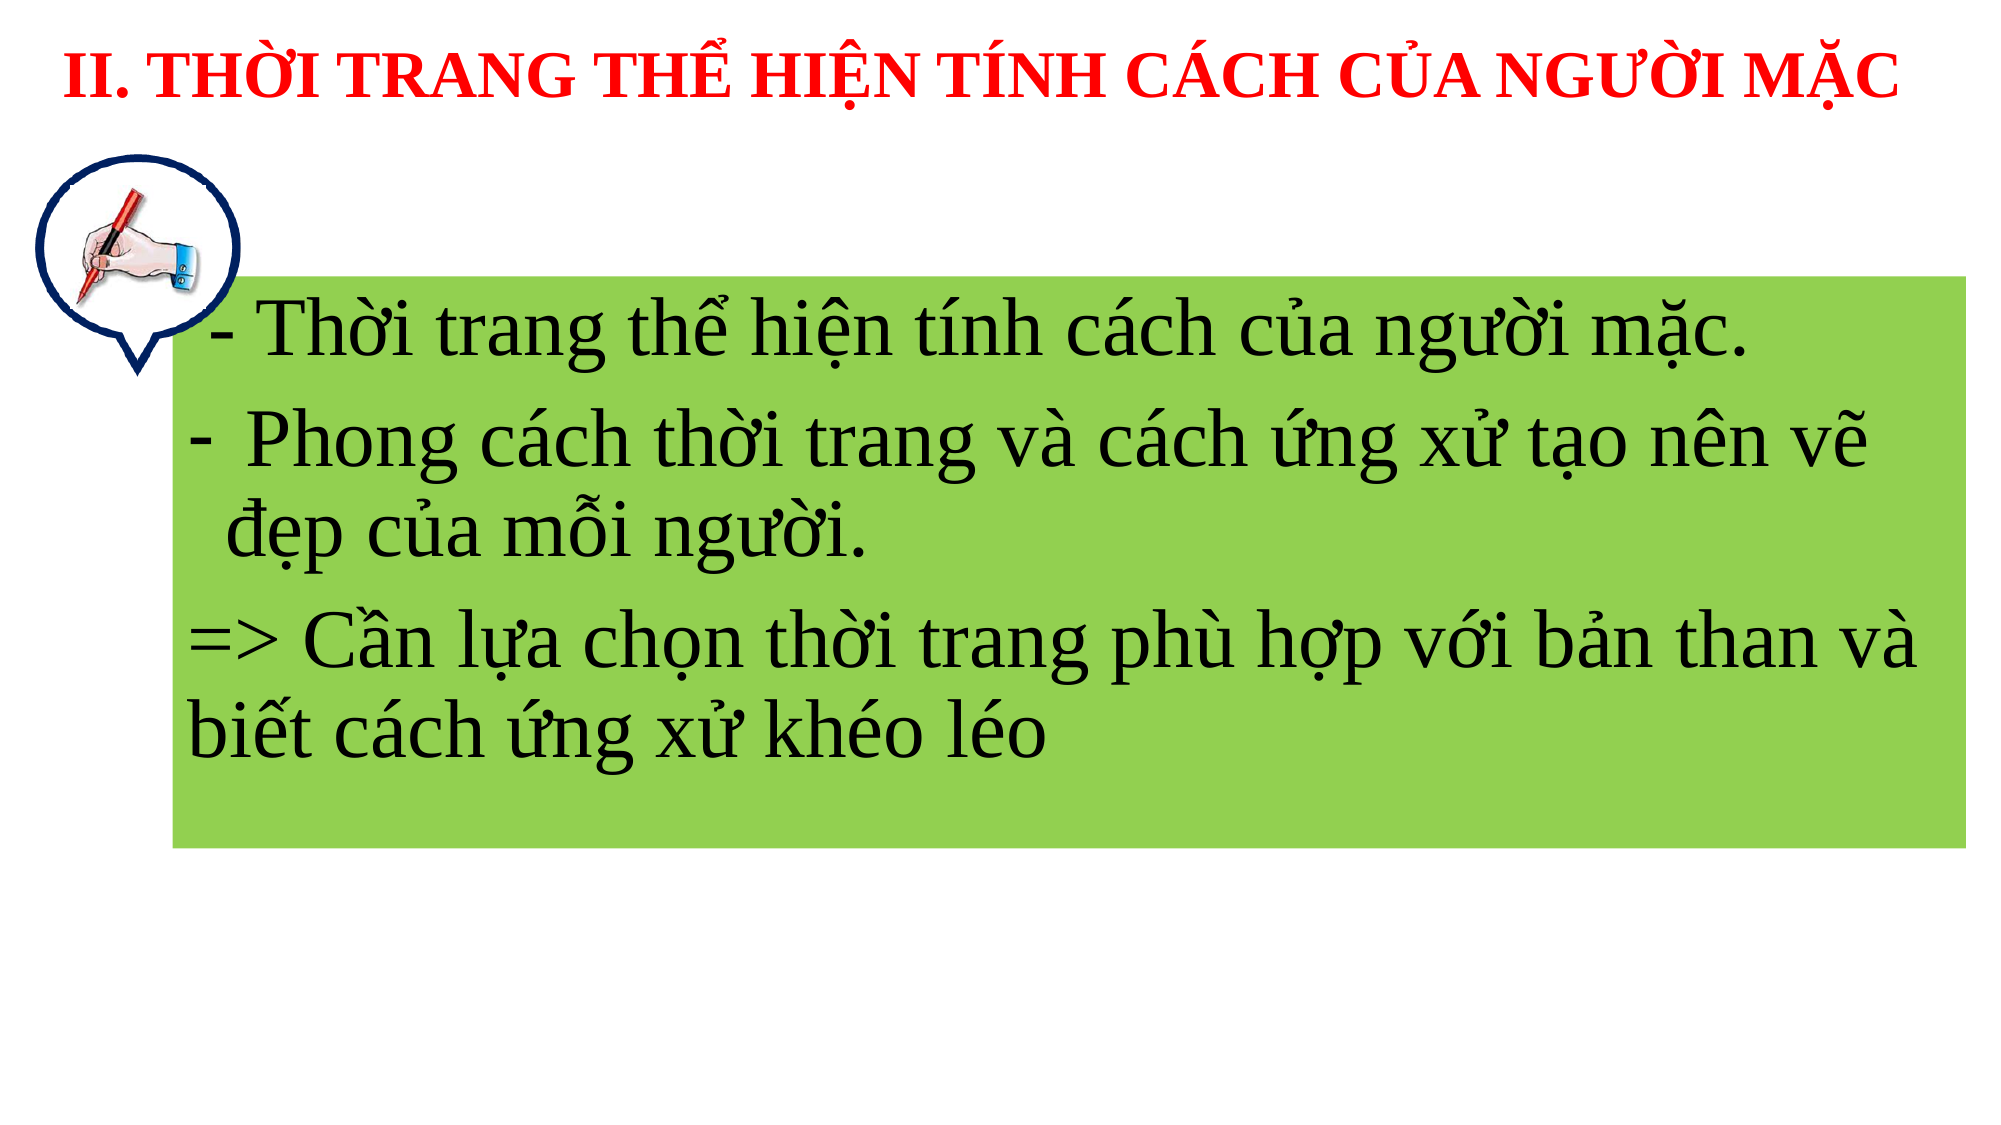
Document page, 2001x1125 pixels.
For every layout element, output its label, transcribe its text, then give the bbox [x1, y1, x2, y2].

picture [33, 152, 242, 378]
text_box - Thời trang thể hiện tính cách của người mặc. Phong cách thời trang và cách ứng xử tạo nên vẽ đẹp của mỗi người. => Cần lựa chọn thời trang phù hợp với bản than và biết cách ứng xử khéo léo [172, 276, 1966, 849]
text_box II. THỜI TRANG THỂ HIỆN TÍNH CÁCH CỦA NGƯỜI MẶC [47, 23, 2000, 118]
